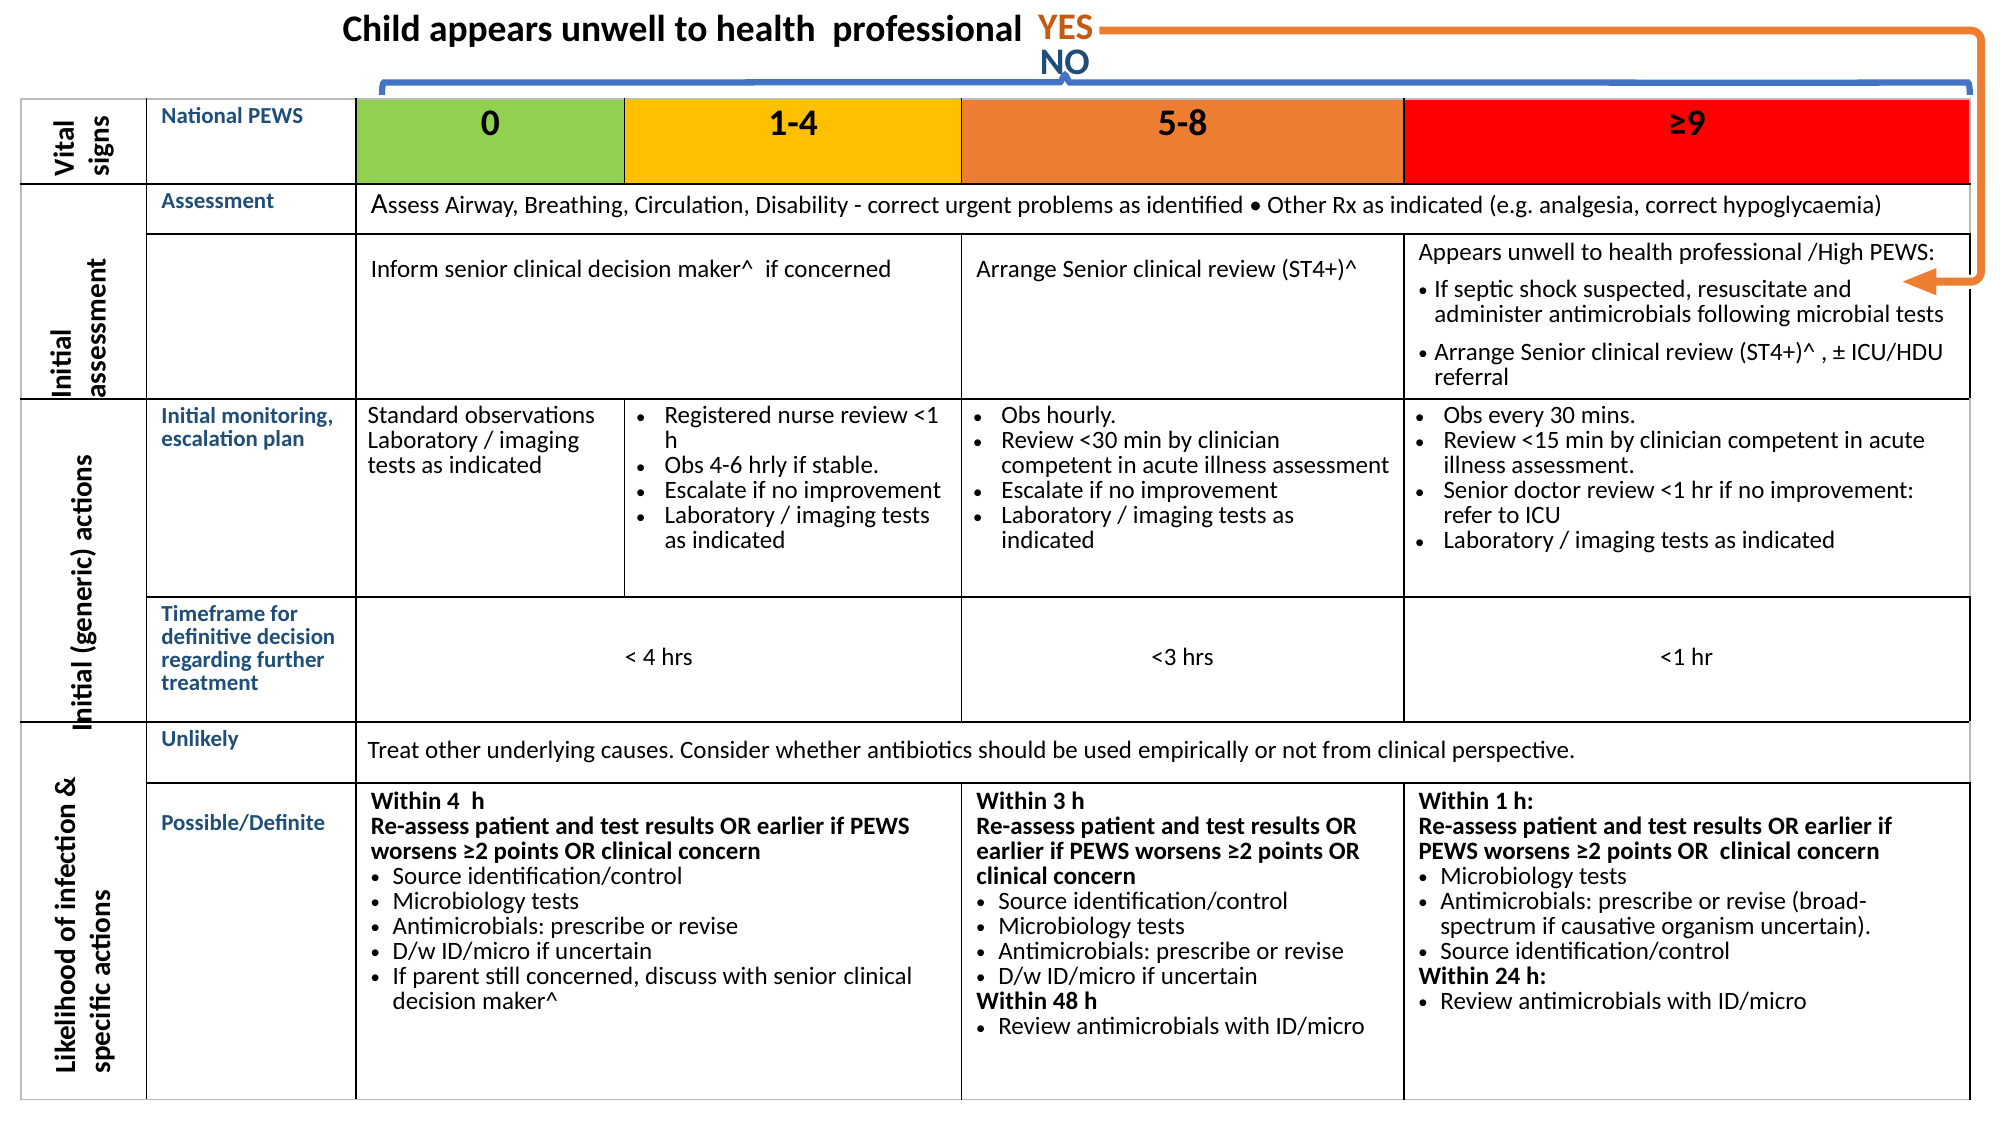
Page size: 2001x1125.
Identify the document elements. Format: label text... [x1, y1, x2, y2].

table_header ≥9 [1405, 100, 1969, 183]
table_cell Arrange Senior clinical review (ST4+)^ [962, 235, 1403, 398]
table_cell <1 hr [1405, 598, 1969, 721]
table_cell Within 4 h Re-assess patient and test results OR earlier if PEWS worsens ≥2 points OR clinical concern Source identification/control Microbiology tests Antimicrobials: prescribe or revise D/w ID/micro if uncertain If parent still concerned, discuss with senior clinical decision maker^ [357, 784, 961, 1099]
table_cell [22, 723, 146, 1099]
table_cell Standard observations Laboratory / imaging tests as indicated [357, 400, 624, 596]
table_cell Inform senior clinical decision maker^ if concerned [357, 235, 961, 398]
table_cell Initial monitoring, escalation plan [147, 400, 355, 596]
text_box Child appears unwell to health professional [327, 0, 1025, 56]
table_cell Timeframe for definitive decision regarding further treatment [147, 598, 355, 721]
table_cell Within 1 h: Re-assess patient and test results OR earlier if PEWS worsens ≥2 points OR clinical concern Microbiology tests Antimicrobials: prescribe or revise (broad-spectrum if causative organism uncertain). Source identification/control Within 24 h: Review antimicrobials with ID/micro [1405, 784, 1969, 1099]
table_header [22, 100, 37, 183]
text_box Initial assessment [34, 201, 119, 414]
table_header 0 [357, 100, 624, 183]
table_cell Obs every 30 mins. Review <15 min by clinician competent in acute illness assessment. Senior doctor review <1 hr if no improvement: refer to ICU Laboratory / imaging tests as indicated [1405, 400, 1969, 596]
table_cell [22, 185, 146, 398]
table_cell Unlikely [147, 723, 355, 782]
text_box Initial (generic) actions [55, 419, 105, 746]
table_header 1-4 [625, 100, 961, 183]
table_cell [147, 235, 355, 398]
text_box Vital signs [37, 90, 123, 191]
text_box Likelihood of infection & specific actions [38, 761, 124, 1089]
table_cell < 4 hrs [357, 598, 961, 721]
text_box YES [1023, 0, 1113, 55]
text_box NO [1025, 29, 1111, 82]
table_header 5-8 [962, 100, 1403, 183]
table_header National PEWS [147, 100, 355, 183]
table_cell [22, 400, 146, 721]
table_cell Assess Airway, Breathing, Circulation, Disability - correct urgent problems as identified • Other Rx as indicated (e.g. analgesia, correct hypoglycaemia) [357, 185, 1969, 233]
table_cell Registered nurse review <1 h Obs 4-6 hrly if stable. Escalate if no improvement Laboratory / imaging tests as indicated [625, 400, 961, 596]
table_header [123, 100, 146, 183]
table_cell Assessment [147, 185, 355, 233]
text_box [1113, 23, 1989, 301]
text_box [381, 74, 1971, 95]
table_cell <3 hrs [962, 598, 1403, 721]
table_cell Appears unwell to health professional /High PEWS: If septic shock suspected, resuscitate and administer antimicrobials following microbial tests Arrange Senior clinical review (ST4+)^ , ± ICU/HDU referral [1405, 235, 1969, 398]
table_cell Possible/Definite [147, 784, 355, 1099]
table_cell Obs hourly. Review <30 min by clinician competent in acute illness assessment Escalate if no improvement Laboratory / imaging tests as indicated [962, 400, 1403, 596]
table_cell Within 3 h Re-assess patient and test results OR earlier if PEWS worsens ≥2 points OR clinical concern Source identification/control Microbiology tests Antimicrobials: prescribe or revise D/w ID/micro if uncertain Within 48 h Review antimicrobials with ID/micro [962, 784, 1403, 1099]
table_cell Treat other underlying causes. Consider whether antibiotics should be used empirically or not from clinical perspective. [357, 723, 1969, 782]
